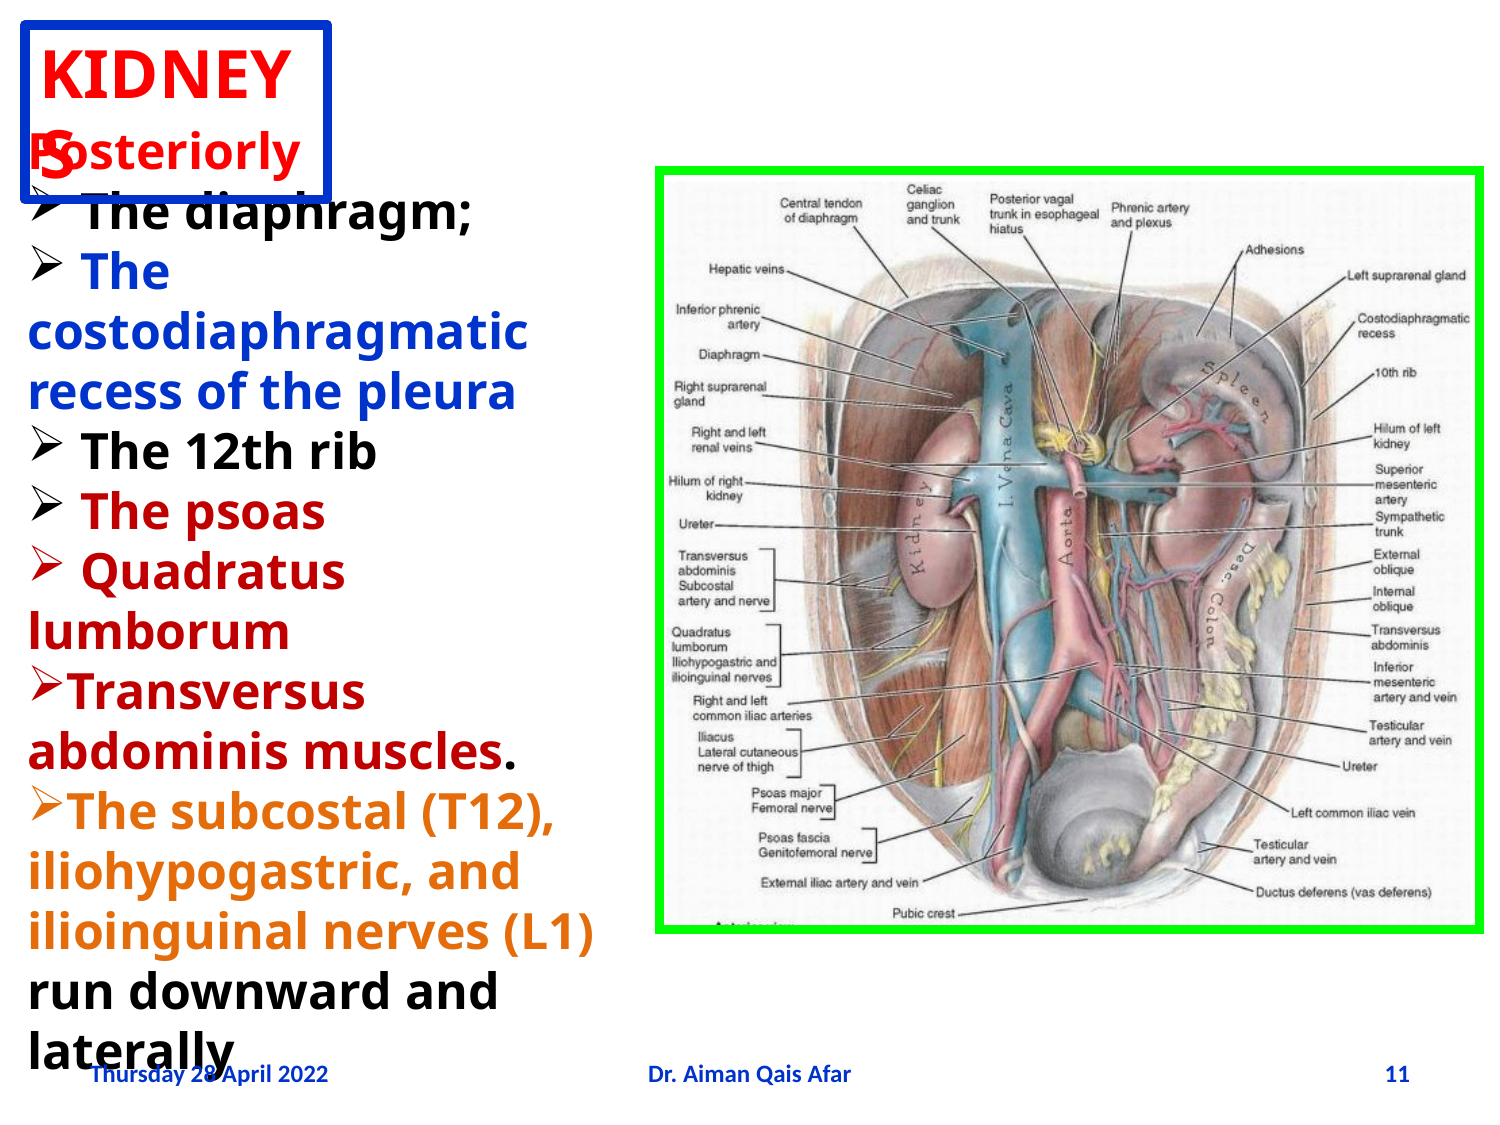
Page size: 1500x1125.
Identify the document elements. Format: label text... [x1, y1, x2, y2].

text_box Posteriorly The diaphragm; The costodiaphragmatic recess of the pleura The 12th rib The psoas Quadratus lumborum Transversus abdominis muscles. The subcostal (T12), iliohypogastric, and ilioinguinal nerves (L1) run downward and laterally [12, 112, 613, 1088]
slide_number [75, 1042, 425, 1103]
text_box KIDNEYS [24, 24, 328, 200]
footer Dr. Aiman Qais Afar [512, 1042, 988, 1103]
slide_number 11 [1074, 1042, 1425, 1103]
picture [663, 174, 1476, 926]
